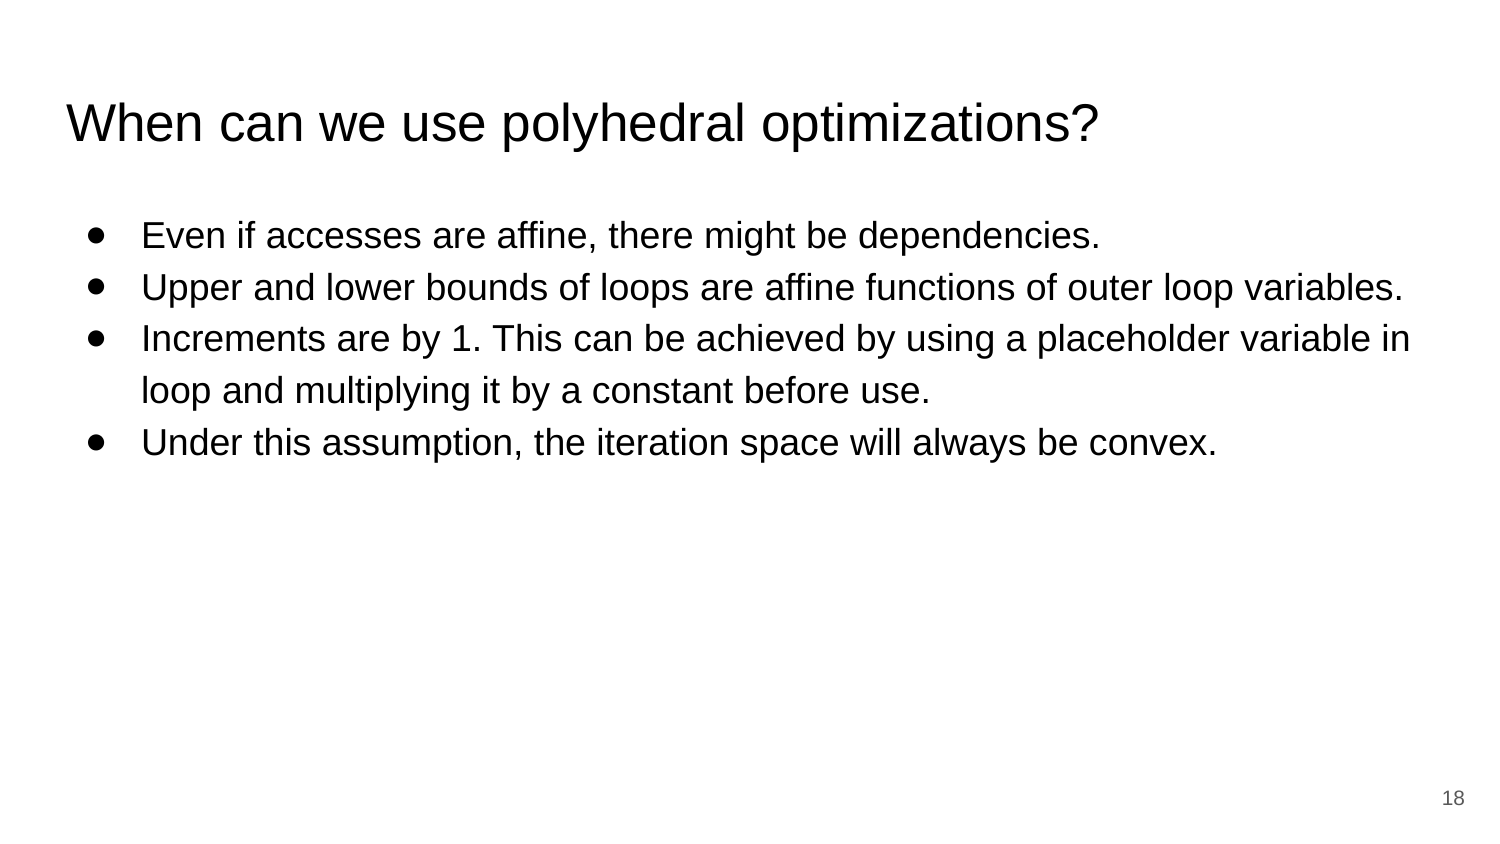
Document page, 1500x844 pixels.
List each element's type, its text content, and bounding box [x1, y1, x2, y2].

list Even if accesses are affine, there might be dependencies. Upper and lower bounds of loops are affine functions of outer loop variables. Increments are by 1. This can be achieved by using a placeholder variable in loop and multiplying it by a constant before use. Under this assumption, the iteration space will always be convex. [51, 189, 1449, 750]
slide_number ‹#› [1389, 764, 1480, 830]
title When can we use polyhedral optimizations? [51, 72, 1449, 167]
